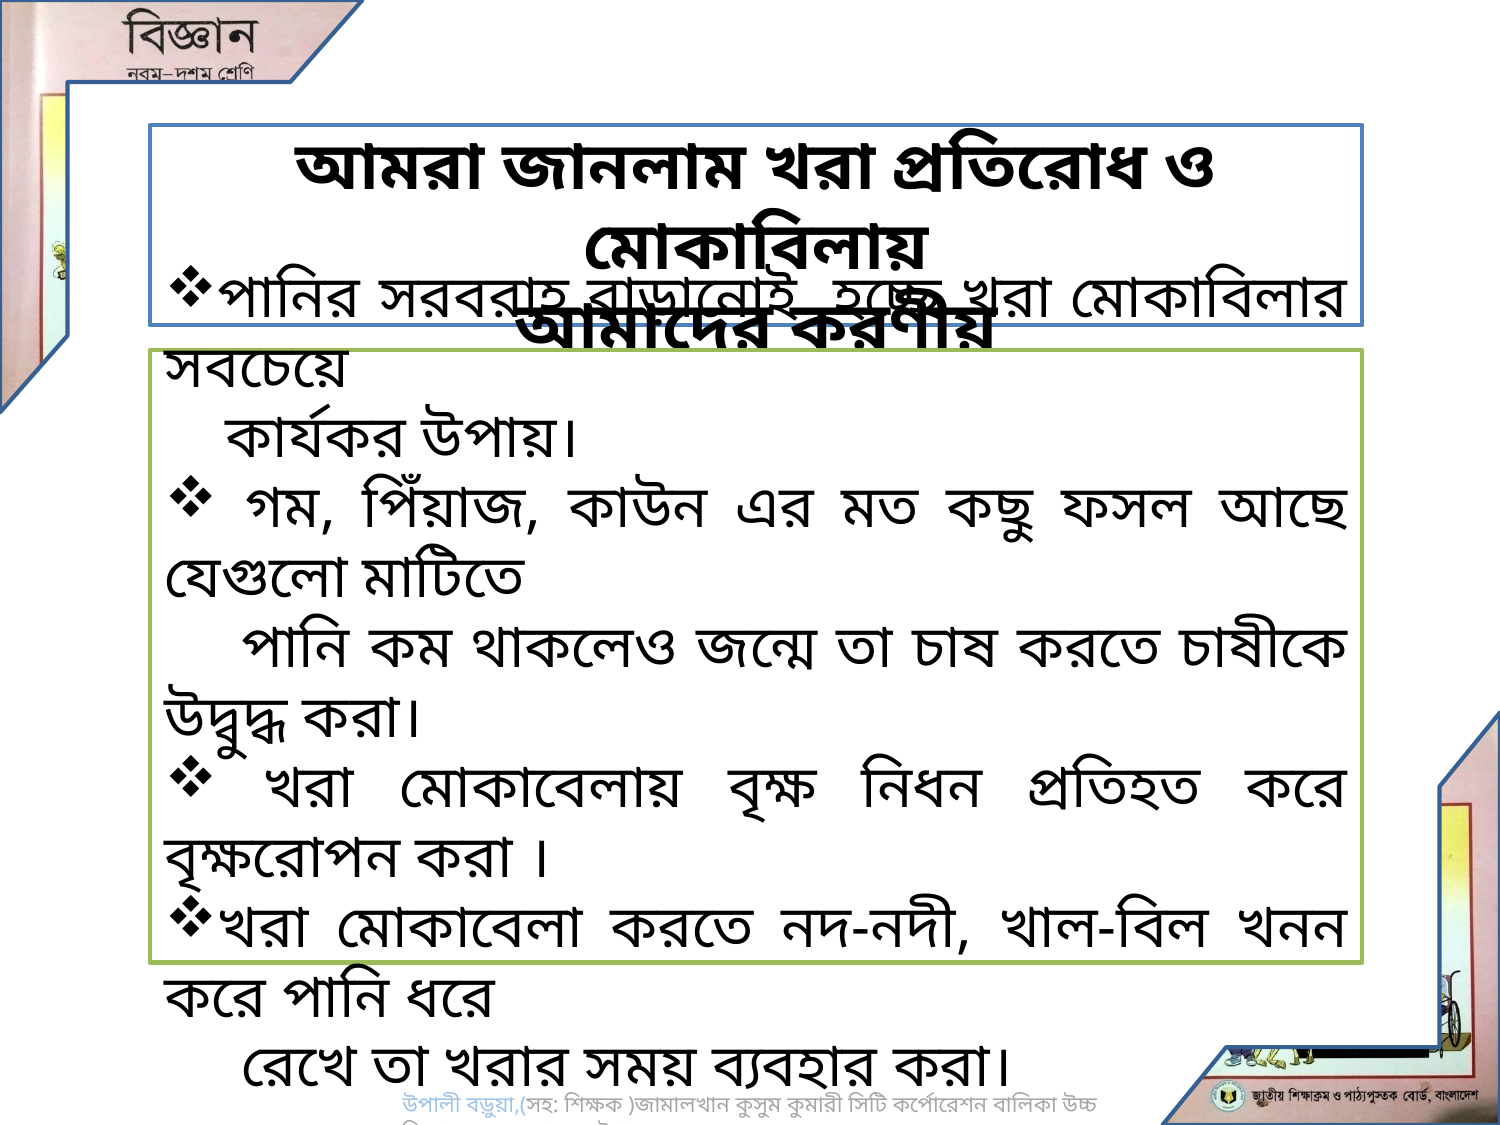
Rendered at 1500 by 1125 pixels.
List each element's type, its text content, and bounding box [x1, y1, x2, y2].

text_box [1160, 710, 1500, 1125]
text_box [0, 0, 365, 415]
text_box পানির সরবরাহ বাড়ানোই হচ্ছে খরা মোকাবিলার সবচেয়ে কার্যকর উপায়। গম, পিঁয়াজ, কাউন এর মত কছু ফসল আছে যেগুলো মাটিতে পানি কম থাকলেও জন্মে তা চাষ করতে চাষীকে উদ্বুদ্ধ করা। খরা মোকাবেলায় বৃক্ষ নিধন প্রতিহত করে বৃক্ষরোপন করা । খরা মোকাবেলা করতে নদ-নদী, খাল-বিল খনন করে পানি ধরে রেখে তা খরার সময় ব্যবহার করা। [148, 348, 1364, 965]
text_box আমরা জানলাম খরা প্রতিরোধ ও মোকাবিলায় আমাদের করণীয় [148, 123, 1364, 327]
